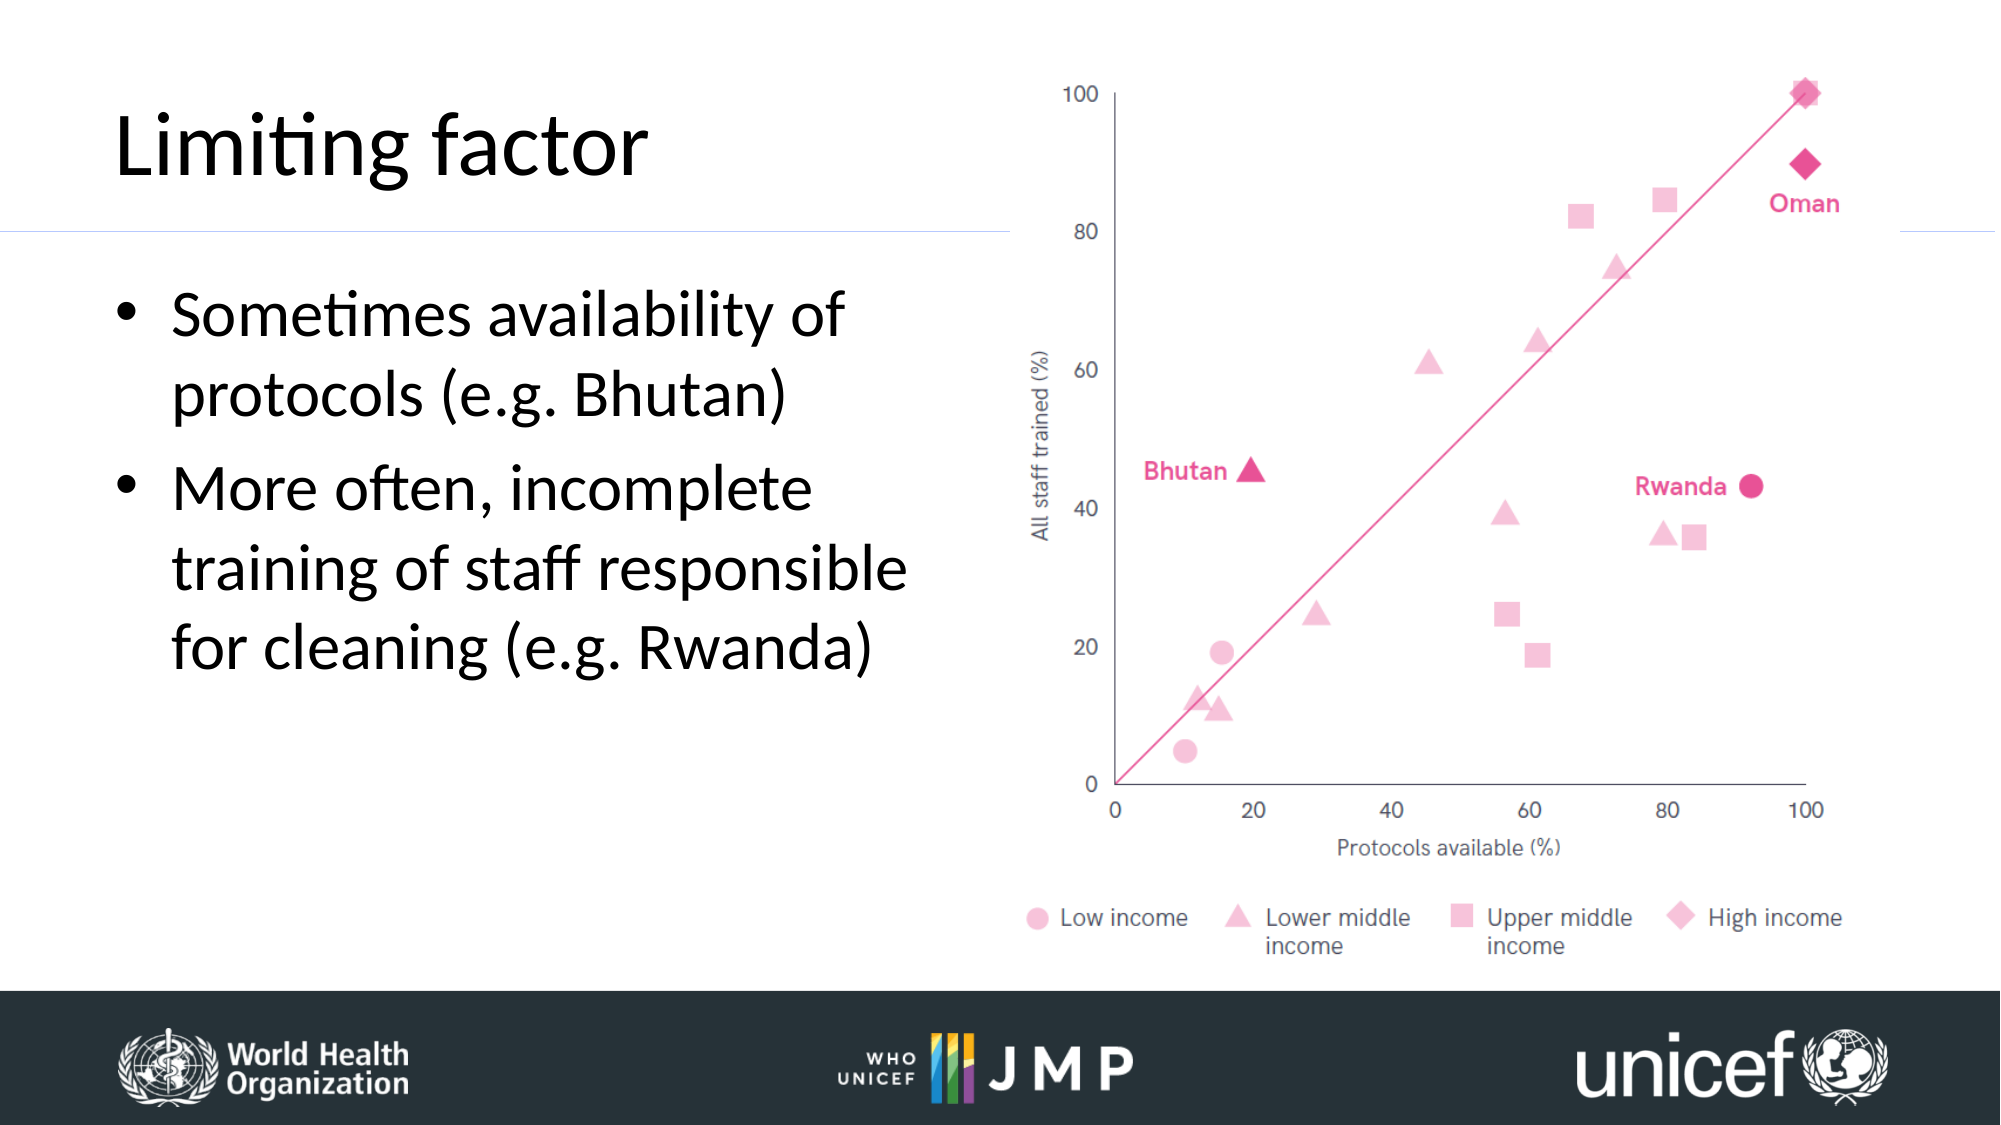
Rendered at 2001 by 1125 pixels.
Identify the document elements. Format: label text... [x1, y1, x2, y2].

title Limiting factor [99, 45, 1900, 233]
picture [827, 1014, 1156, 1113]
picture [118, 1028, 408, 1107]
picture [1010, 62, 1901, 980]
picture [1577, 1029, 1888, 1106]
list Sometimes availability of protocols (e.g. Bhutan) More often, incomplete training of staff responsible for cleaning (e.g. Rwanda) [99, 262, 948, 1005]
